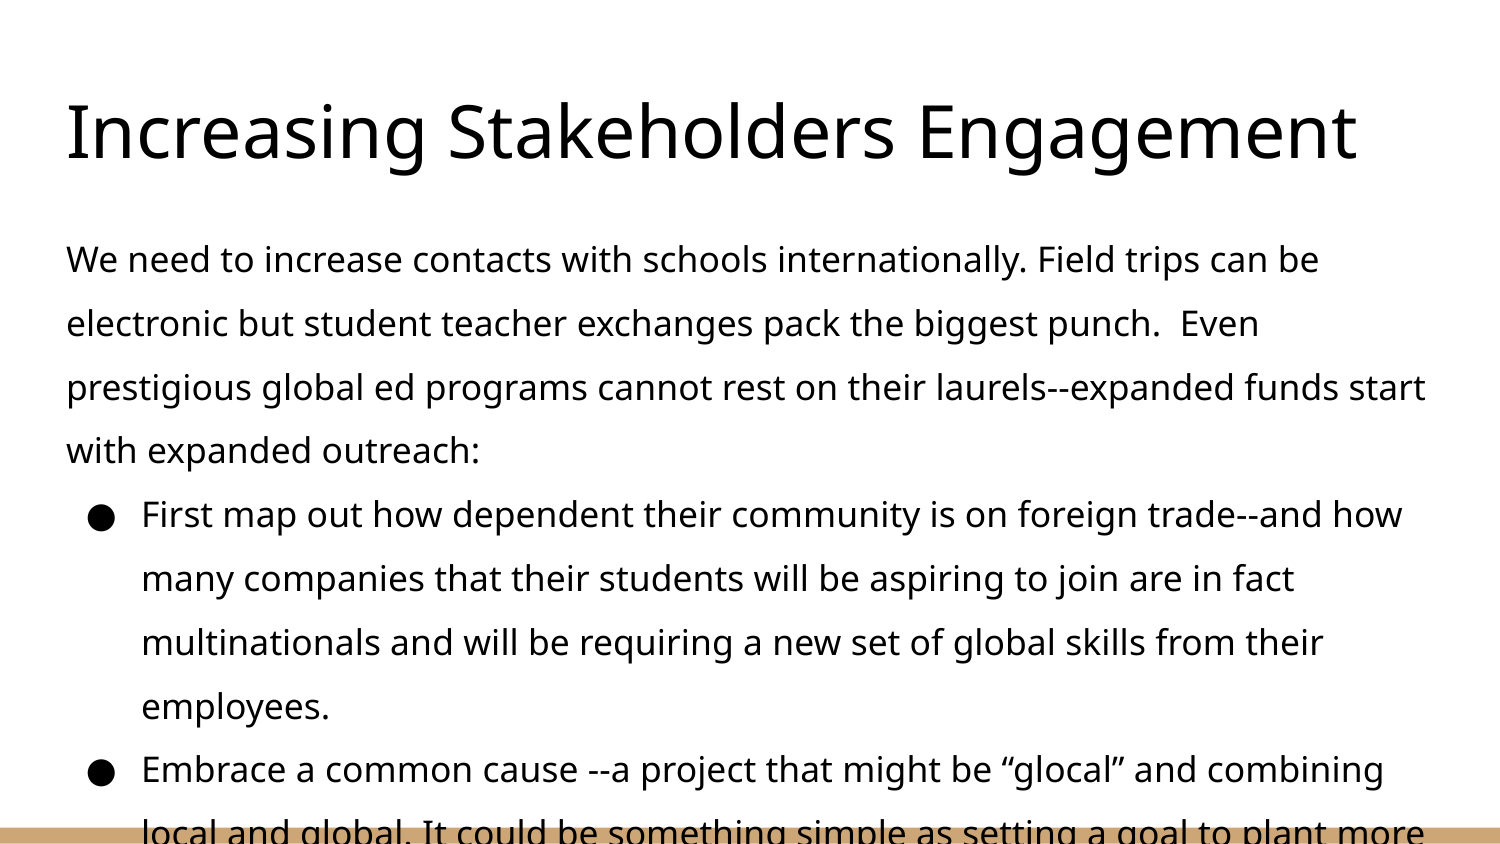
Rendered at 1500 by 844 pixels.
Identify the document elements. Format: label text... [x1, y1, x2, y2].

title Increasing Stakeholders Engagement [51, 51, 1449, 189]
list We need to increase contacts with schools internationally. Field trips can be electronic but student teacher exchanges pack the biggest punch. Even prestigious global ed programs cannot rest on their laurels--expanded funds start with expanded outreach: First map out how dependent their community is on foreign trade--and how many companies that their students will be aspiring to join are in fact multinationals and will be requiring a new set of global skills from their employees. Embrace a common cause --a project that might be “glocal” and combining local and global. It could be something simple as setting a goal to plant more trees to designing sustainable energy policies for the school and community that would include more carpooling, less use of single use plastic and even growing our own vegetables. Adopt a family from a country with serious refugee issues (Afghanistan, Syria Ukraine etc) [51, 200, 1449, 794]
